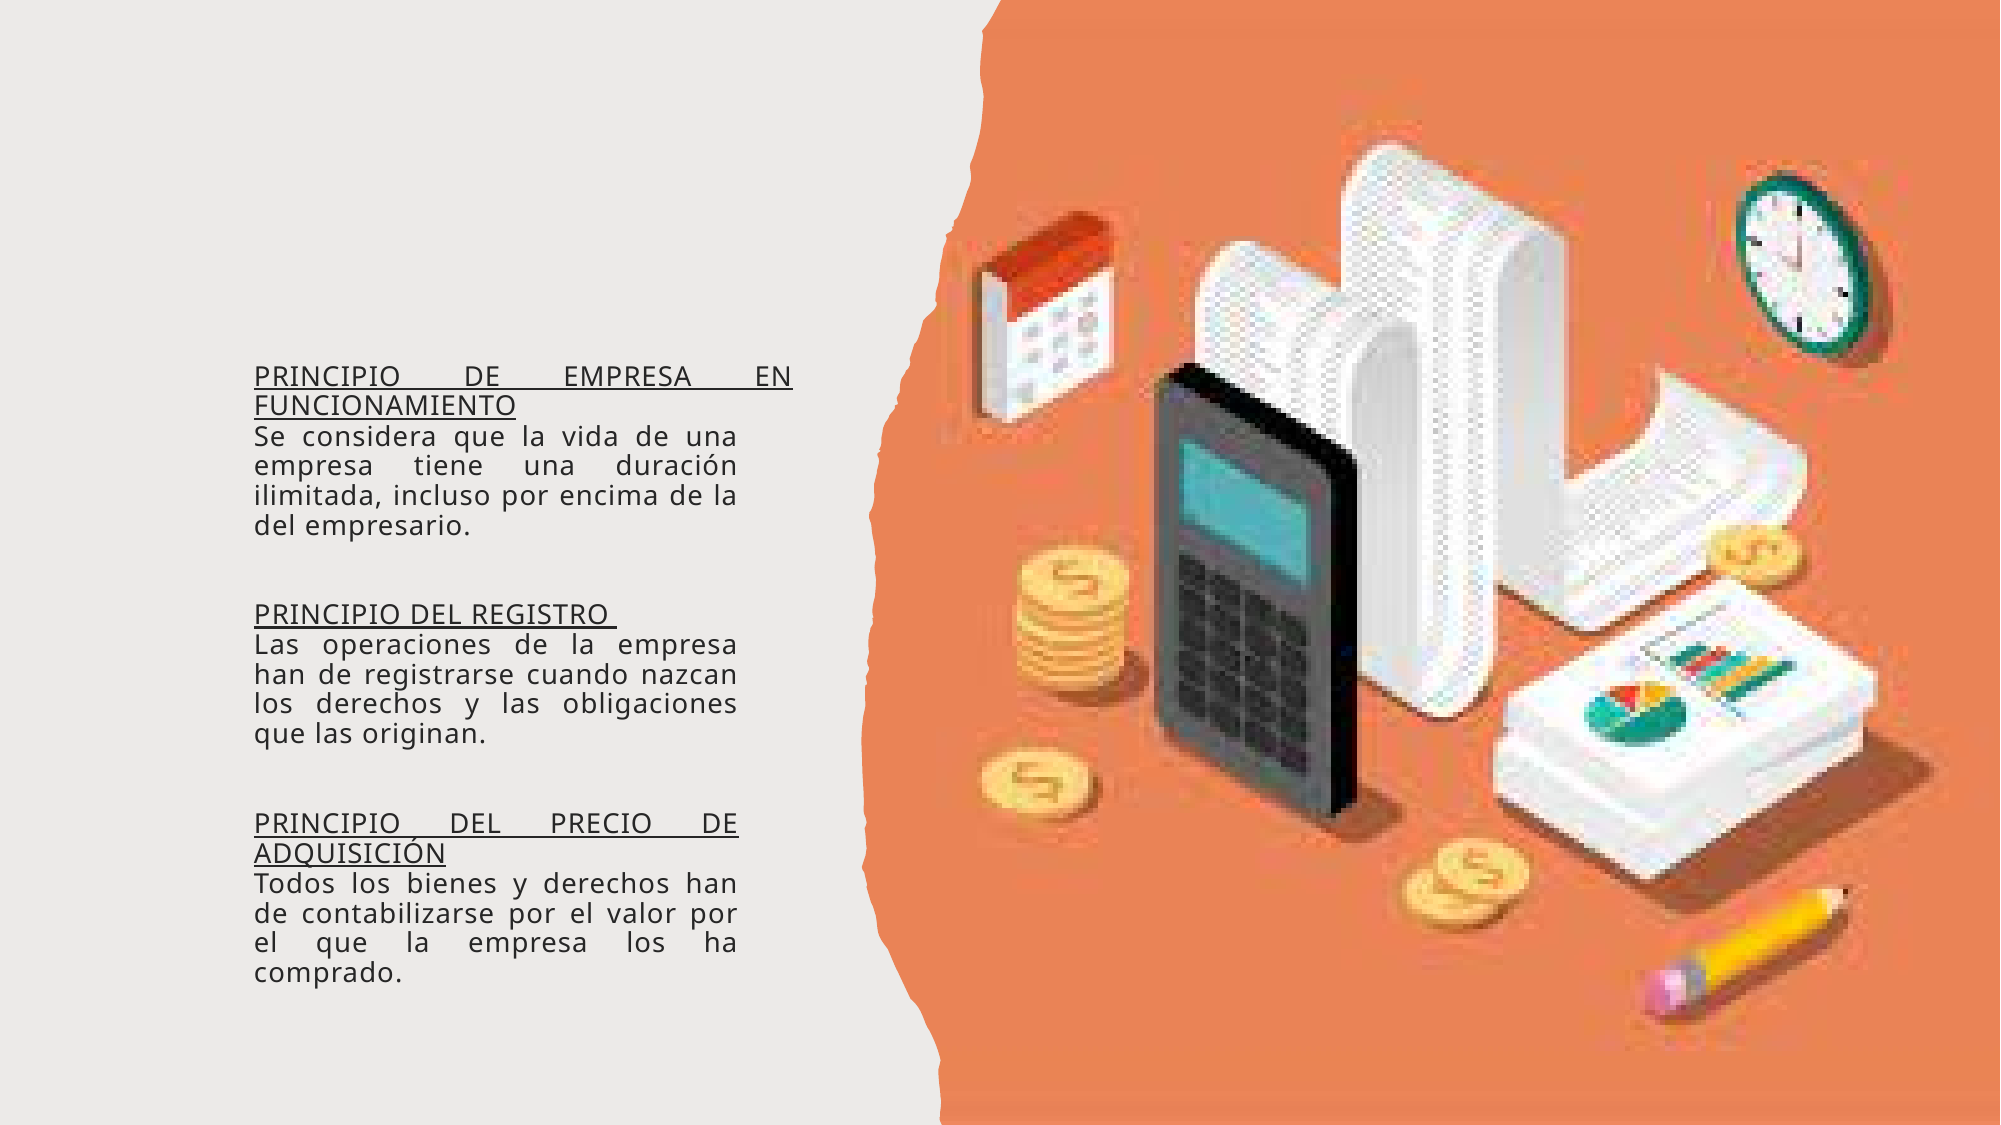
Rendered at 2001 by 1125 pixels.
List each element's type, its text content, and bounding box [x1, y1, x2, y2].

text_box [0, 0, 861, 1125]
picture [861, 0, 2000, 1125]
text_box PRINCIPIO DE EMPRESA EN FUNCIONAMIENTO Se considera que la vida de una empresa tiene una duración ilimitada, incluso por encima de la del empresario. PRINCIPIO DEL REGISTRO Las operaciones de la empresa han de registrarse cuando nazcan los derechos y las obligaciones que las originan. PRINCIPIO DEL PRECIO DE ADQUISICIÓN Todos los bienes y derechos han de contabilizarse por el valor por el que la empresa los ha comprado. [172, 354, 809, 1029]
